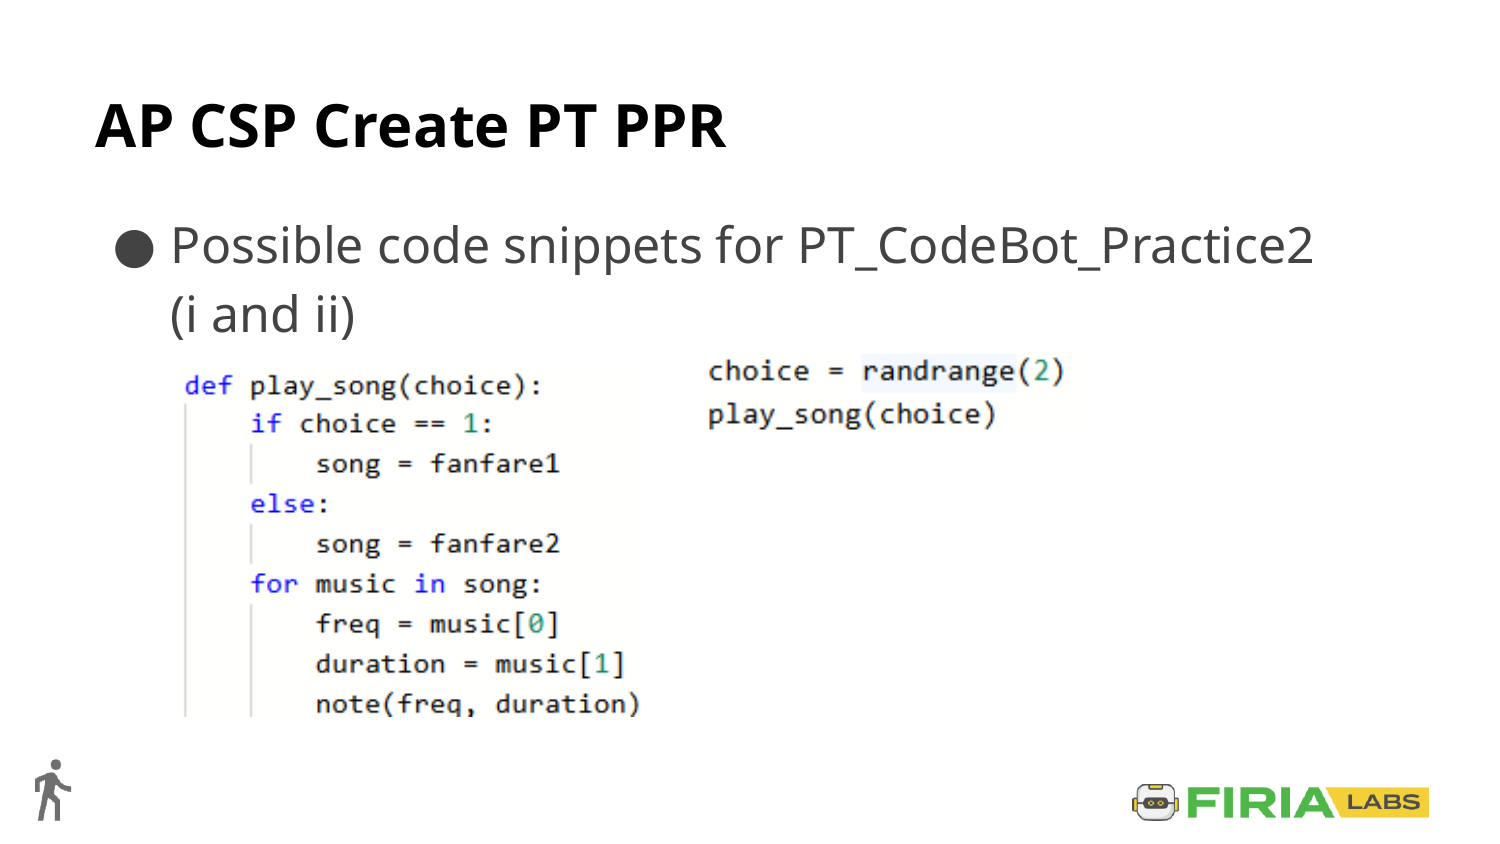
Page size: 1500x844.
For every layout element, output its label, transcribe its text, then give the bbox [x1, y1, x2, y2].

picture [1121, 793, 1436, 826]
list Possible code snippets for PT_CodeBot_Practice2 (i and ii) [80, 189, 1481, 793]
picture [695, 354, 1089, 432]
picture [19, 749, 80, 826]
title AP CSP Create PT PPR [80, 72, 1449, 176]
picture [177, 368, 642, 717]
